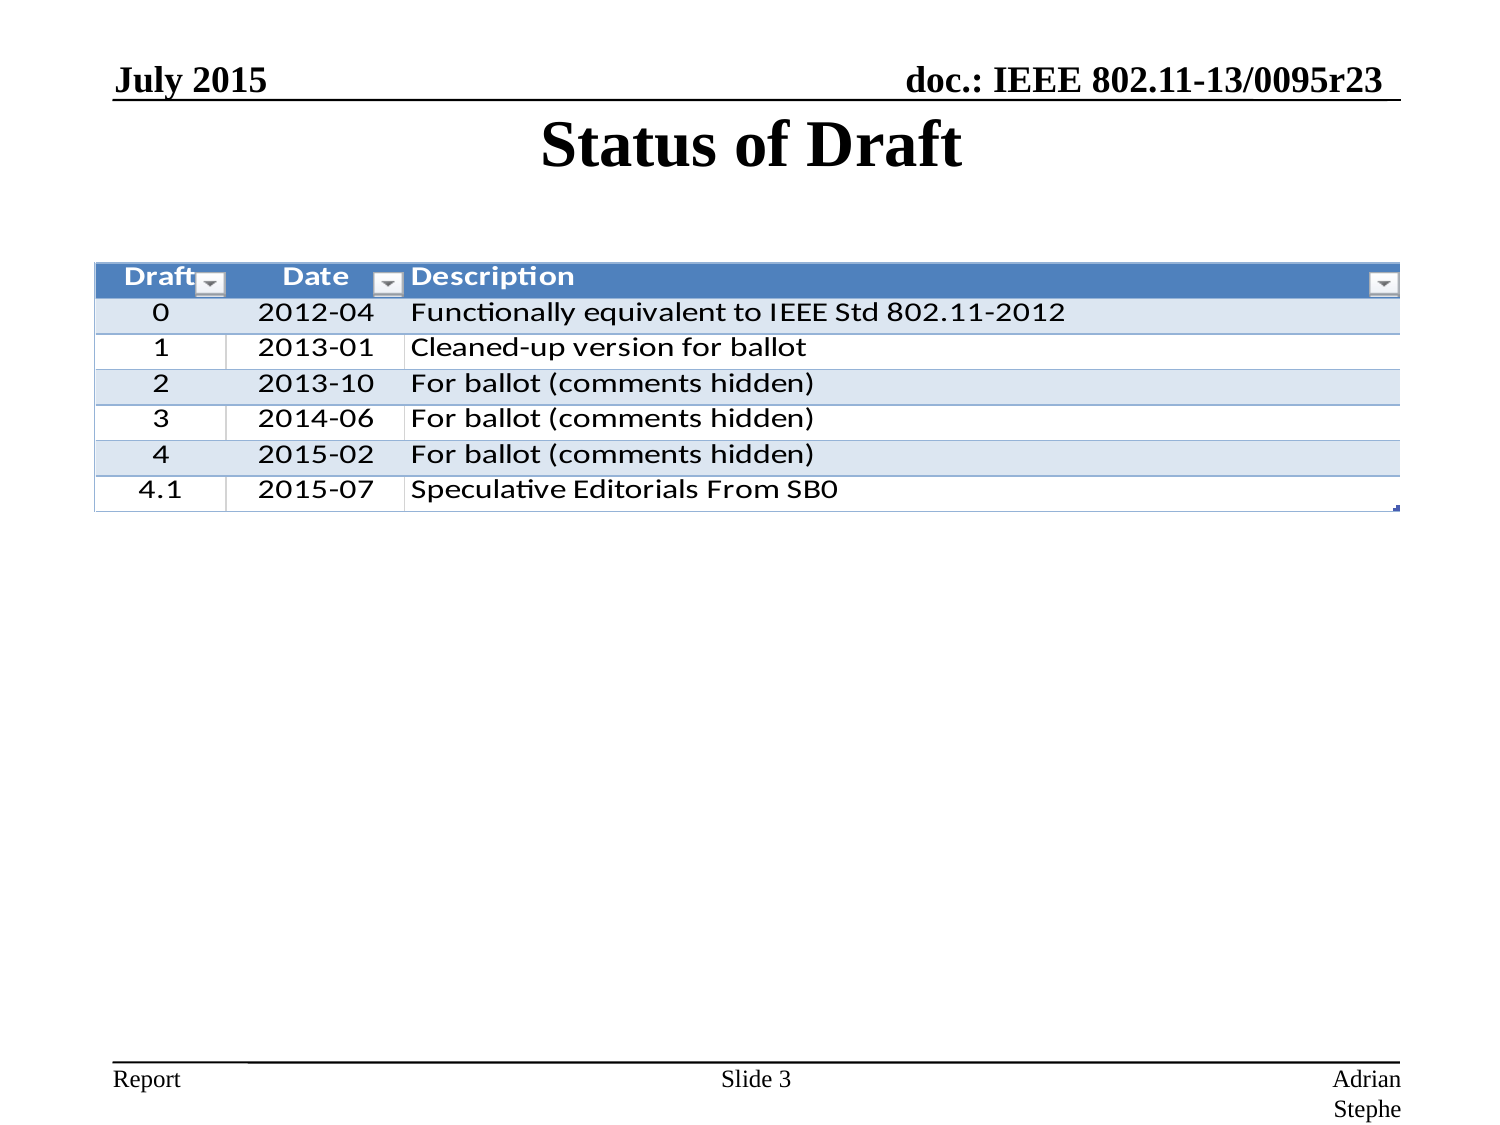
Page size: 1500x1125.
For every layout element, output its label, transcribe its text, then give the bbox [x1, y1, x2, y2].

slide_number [114, 54, 272, 101]
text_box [93, 262, 1402, 513]
slide_number Slide 3 [712, 1061, 800, 1093]
footer Adrian Stephens, Intel Corporation [1324, 1061, 1402, 1093]
title Status of Draft [114, 102, 1390, 178]
